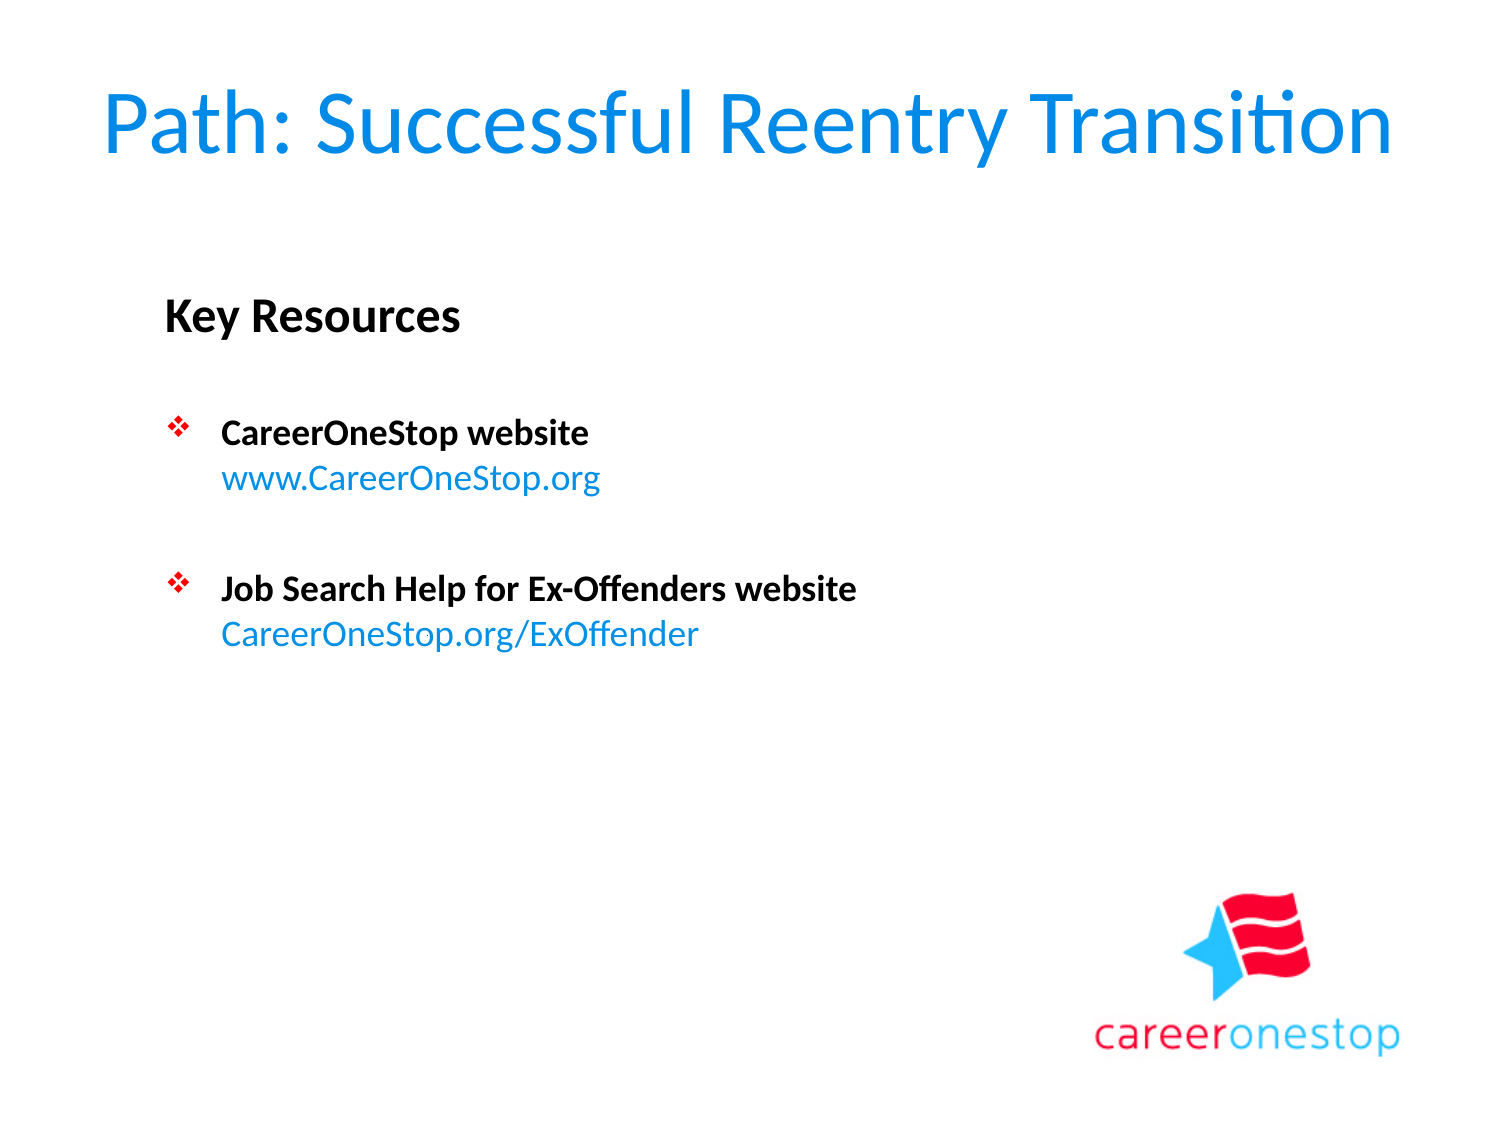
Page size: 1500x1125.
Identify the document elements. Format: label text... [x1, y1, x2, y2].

text_box _ [163, 613, 692, 655]
title Path: Successful Reentry Transition [74, 45, 1426, 188]
text_box Key Resources CareerOneStop website www.CareerOneStop.org Job Search Help for Ex-Offenders website CareerOneStop.org/ExOffender [149, 274, 1430, 1005]
picture [1087, 1005, 1406, 1068]
text_box _ [163, 454, 561, 496]
